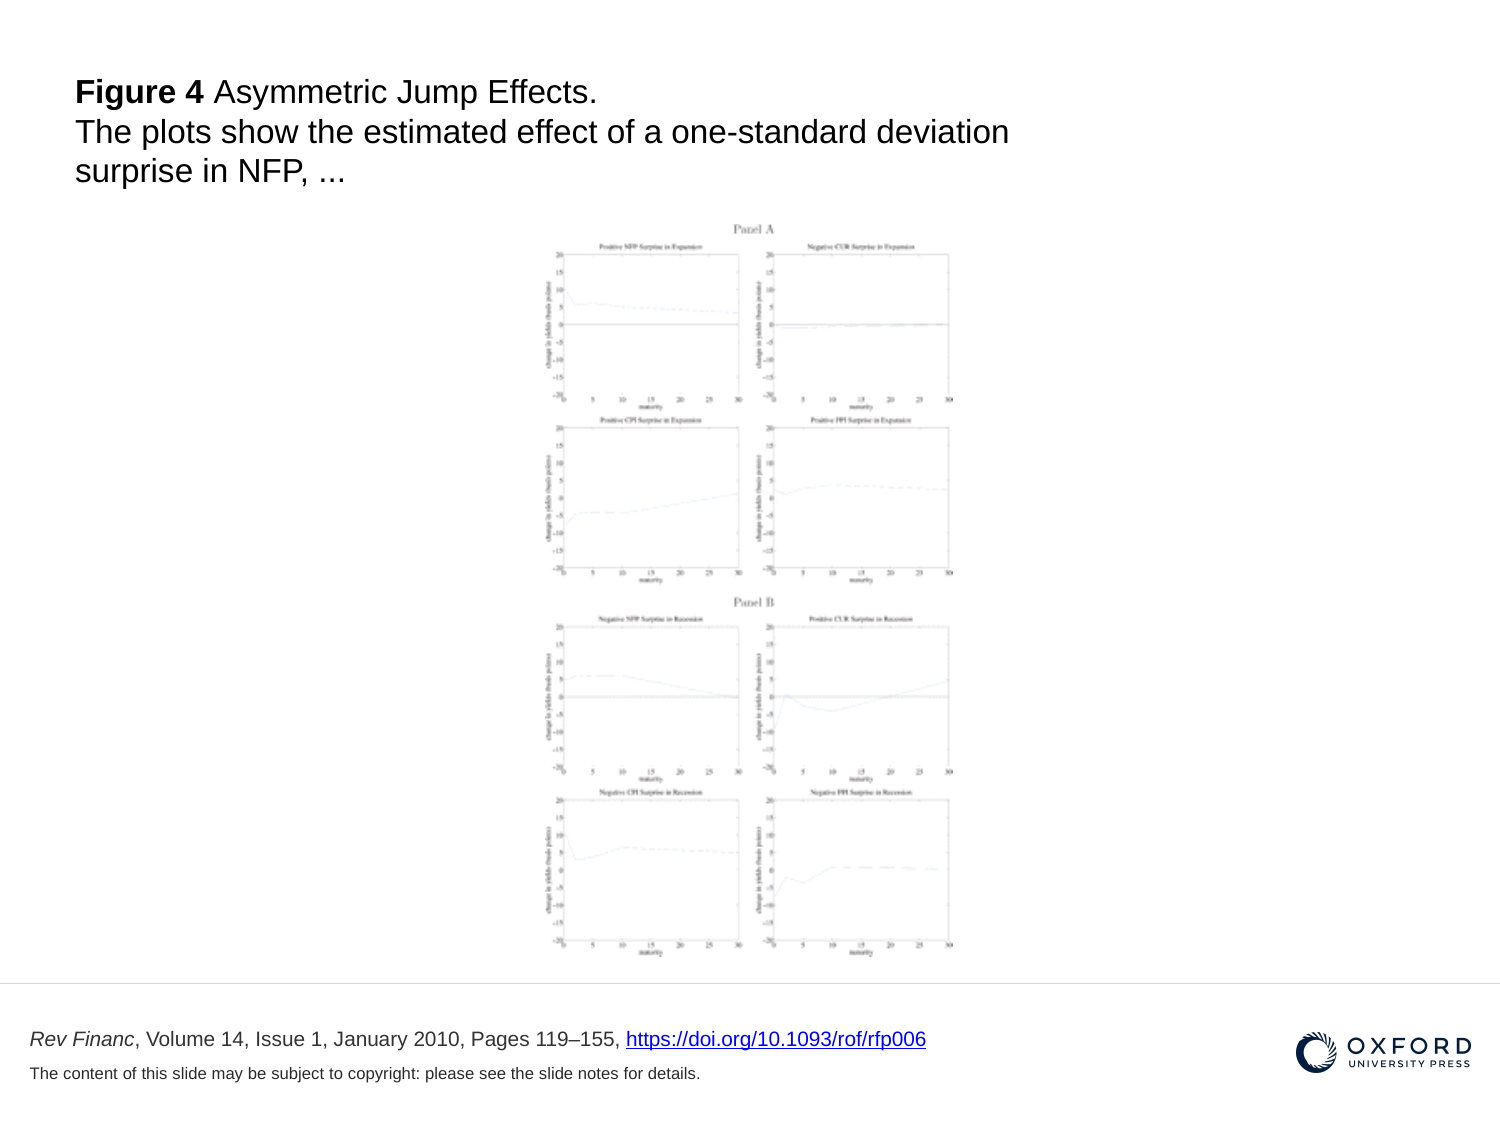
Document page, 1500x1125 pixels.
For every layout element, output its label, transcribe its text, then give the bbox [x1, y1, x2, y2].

picture [1296, 1032, 1471, 1073]
picture [545, 224, 954, 957]
title Figure 4 Asymmetric Jump Effects. The plots show the estimated effect of a one-standard deviation surprise in NFP, ... [75, 69, 1078, 171]
footer Rev Financ, Volume 14, Issue 1, January 2010, Pages 119–155, https://doi.org/10.1093/rof/rfp006 The content of this slide may be subject to copyright: please see the slide notes for details. [0, 983, 1260, 1125]
